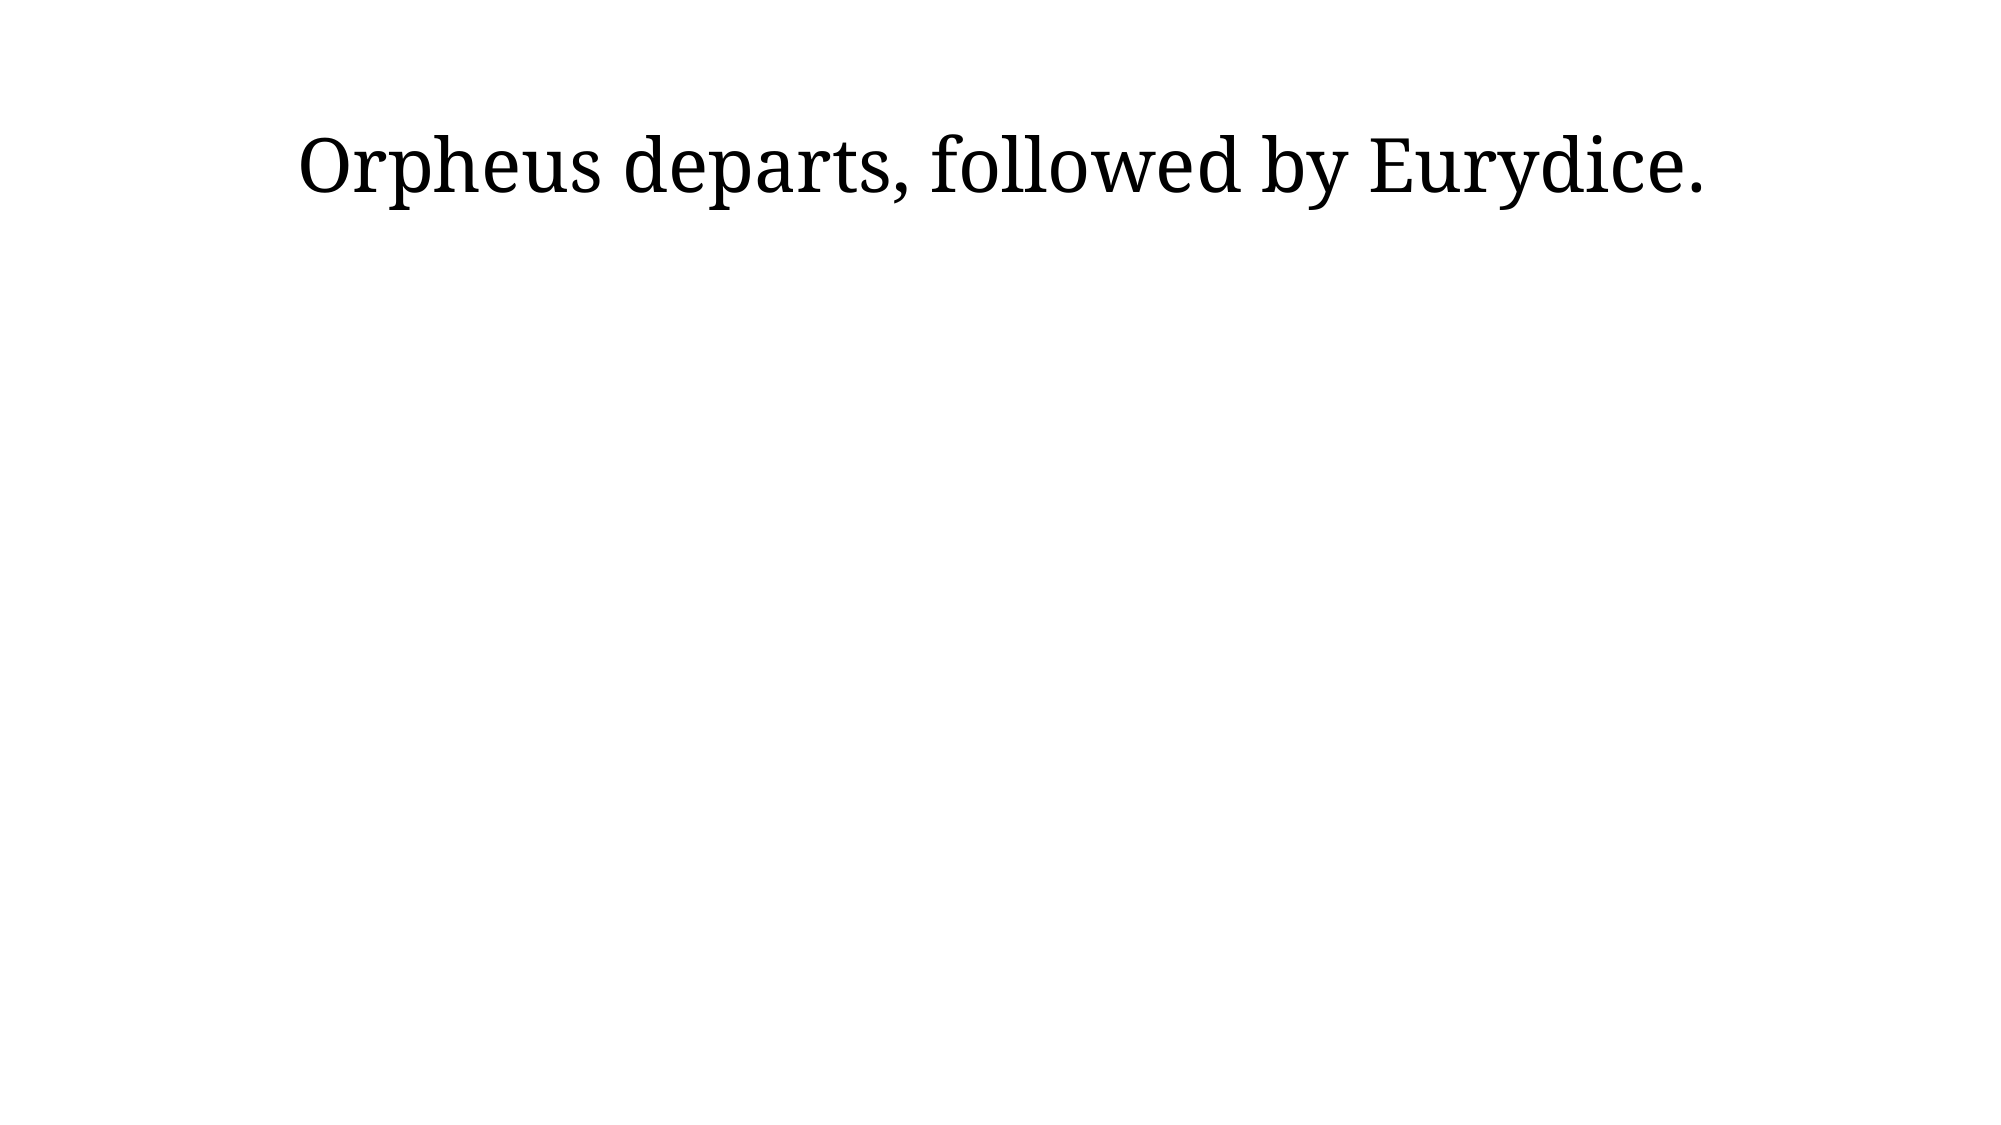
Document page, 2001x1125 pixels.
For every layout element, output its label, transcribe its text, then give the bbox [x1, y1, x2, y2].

title Orpheus departs, followed by Eurydice. [72, 59, 1932, 278]
